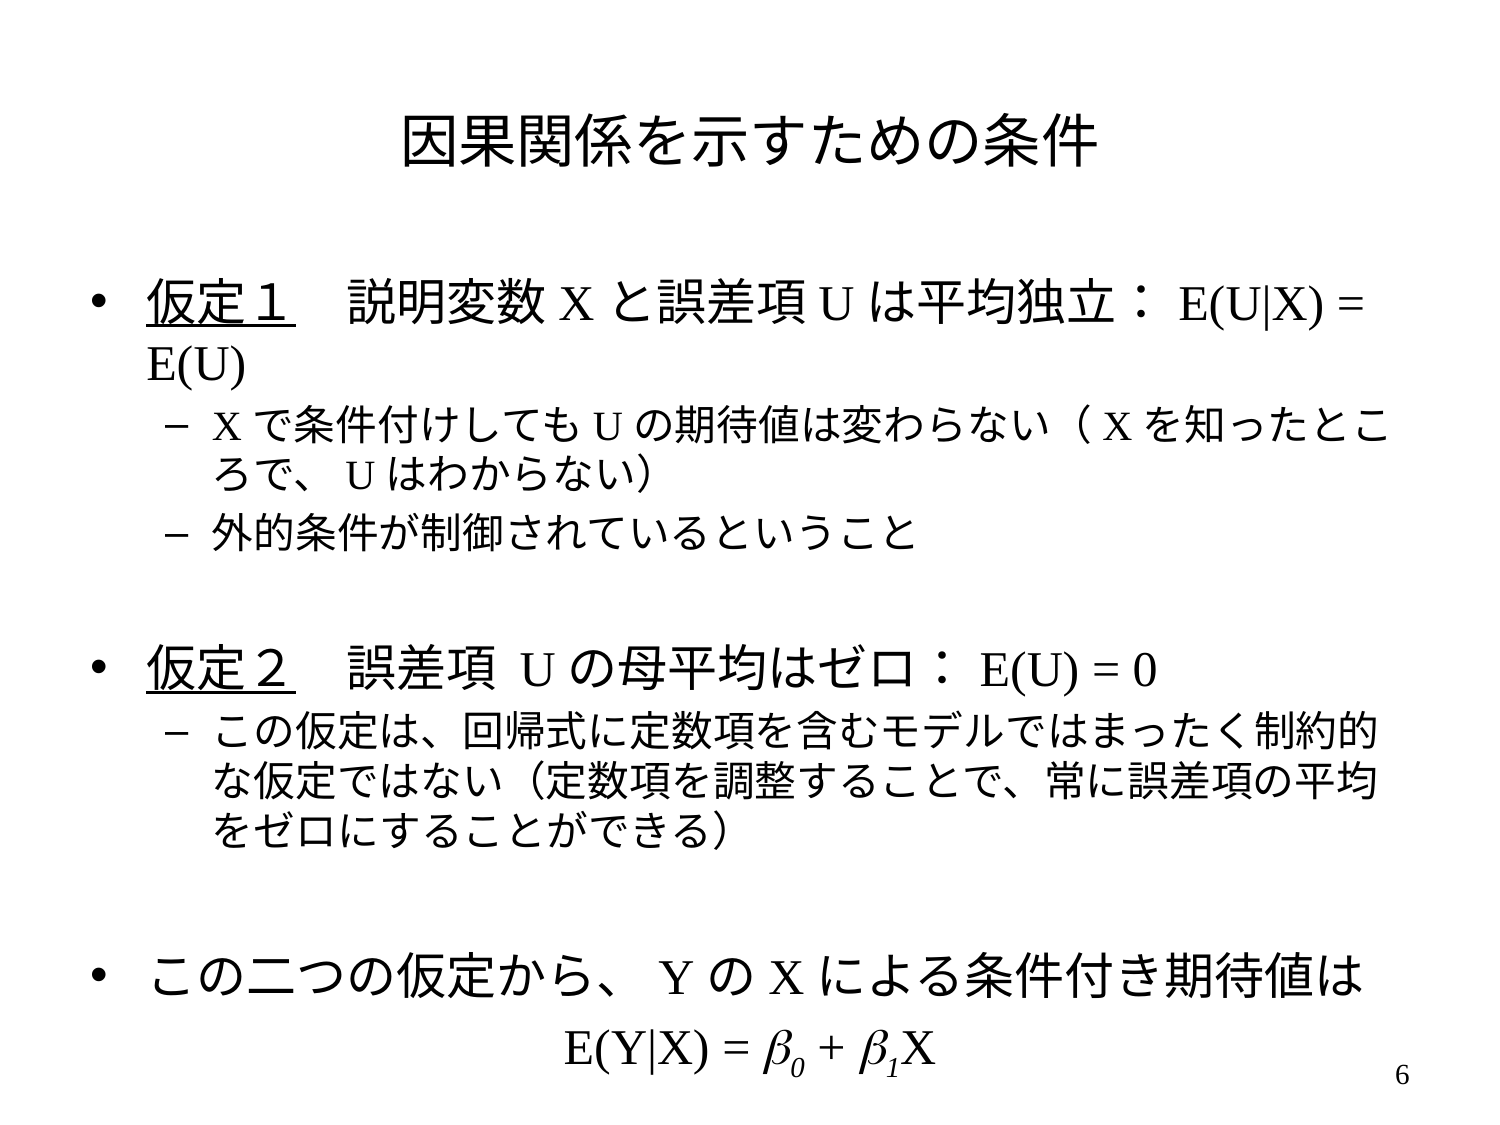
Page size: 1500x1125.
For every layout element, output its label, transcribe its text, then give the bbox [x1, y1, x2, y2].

slide_number 5 [1074, 1042, 1425, 1103]
title 因果関係を示すための条件 [75, 45, 1425, 233]
list 仮定１ 説明変数Xと誤差項Uは平均独立：E(U|X) = E(U) Xで条件付けしてもUの期待値は変わらない（Xを知ったところで、Uはわからない） 外的条件が制御されているということ 仮定２ 誤差項 Uの母平均はゼロ：E(U) = 0 この仮定は、回帰式に定数項を含むモデルではまったく制約的な仮定ではない（定数項を調整することで、常に誤差項の平均をゼロにすることができる） この二つの仮定から、YのXによる条件付き期待値は E(Y|X) = b0 + b1X [75, 262, 1425, 1005]
